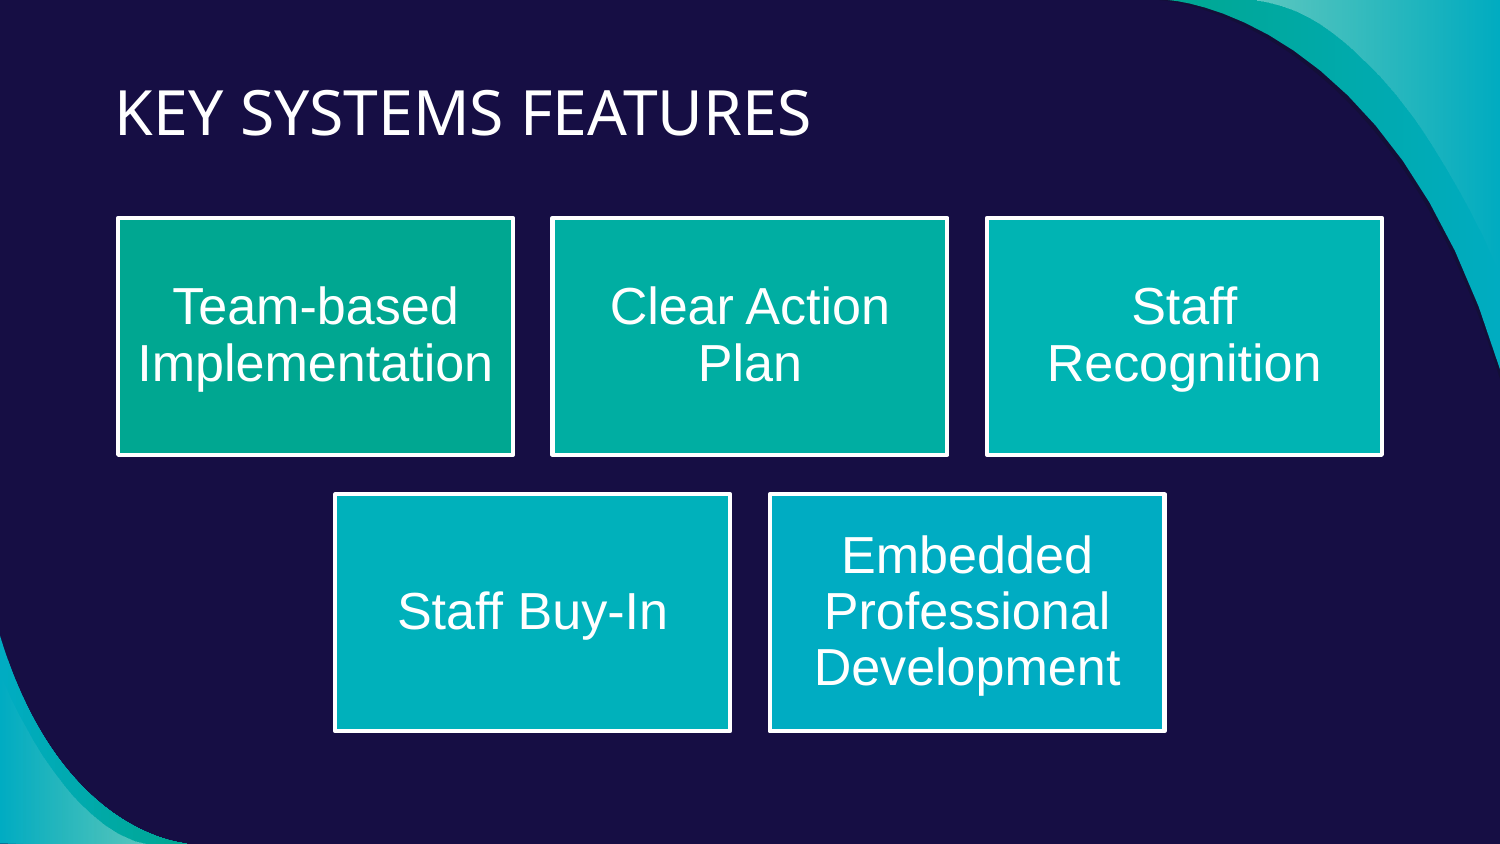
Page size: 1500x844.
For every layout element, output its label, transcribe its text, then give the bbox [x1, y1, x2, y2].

title KEY SYSTEMS FEATURES [100, 57, 1254, 162]
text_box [117, 193, 1383, 756]
